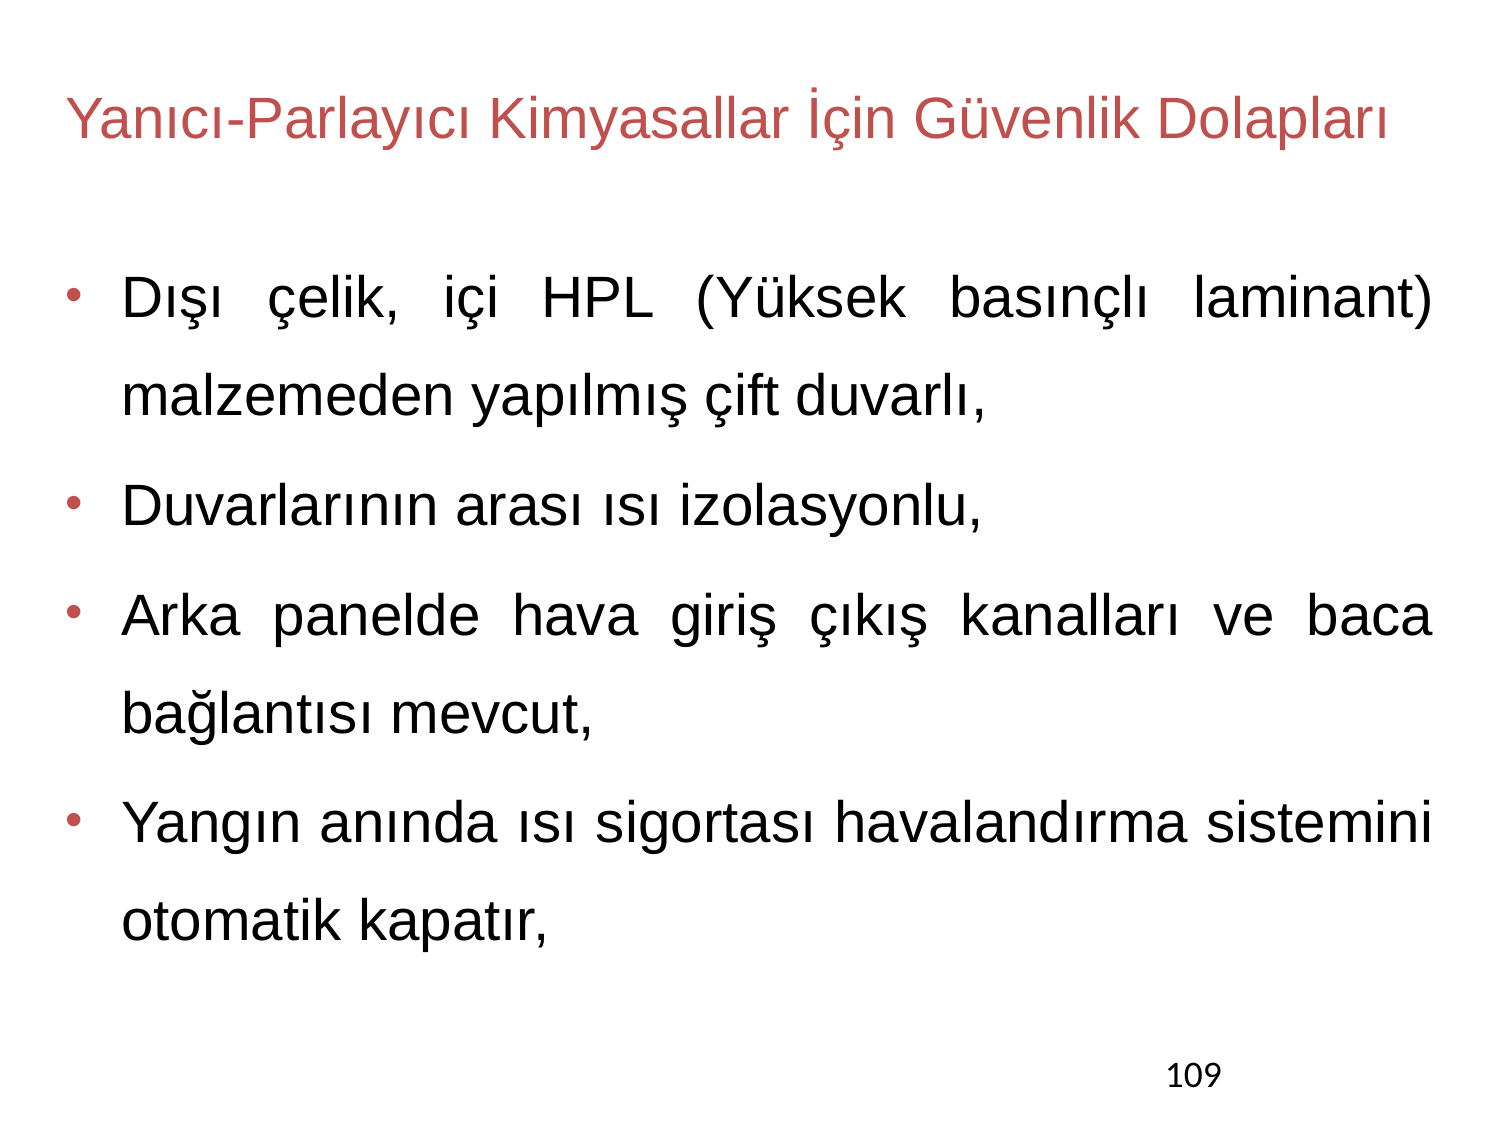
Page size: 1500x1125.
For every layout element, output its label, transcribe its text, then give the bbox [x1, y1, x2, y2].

slide_number 109 [1074, 1042, 1425, 1103]
list Yanıcı-Parlayıcı Kimyasallar İçin Güvenlik Dolapları Dışı çelik, içi HPL (Yüksek basınçlı laminant) malzemeden yapılmış çift duvarlı, Duvarlarının arası ısı izolasyonlu, Arka panelde hava giriş çıkış kanalları ve baca bağlantısı mevcut, Yangın anında ısı sigortası havalandırma sistemini otomatik kapatır, [50, 37, 1450, 1025]
